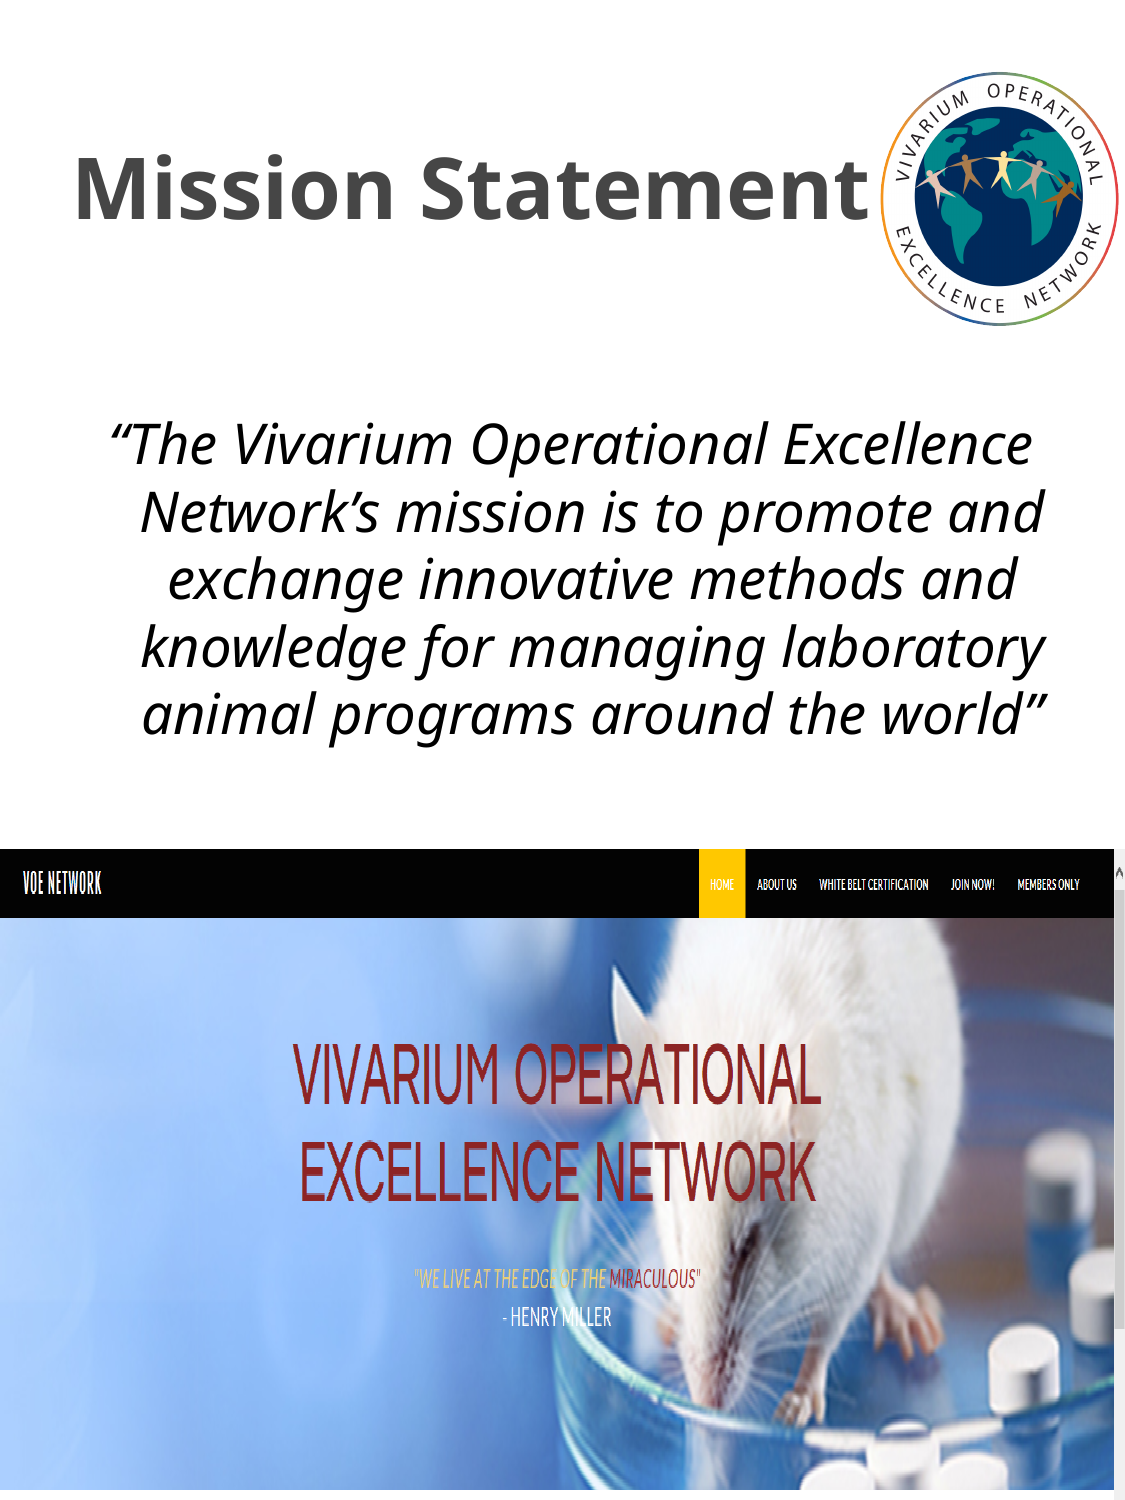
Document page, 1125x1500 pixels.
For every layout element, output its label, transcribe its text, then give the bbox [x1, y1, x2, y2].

picture [0, 849, 1125, 1500]
picture [874, 66, 1125, 332]
list “The Vivarium Operational Excellence Network’s mission is to promote and exchange innovative methods and knowledge for managing laboratory animal programs around the world” [0, 401, 1125, 849]
title Mission Statement [56, 60, 1069, 310]
